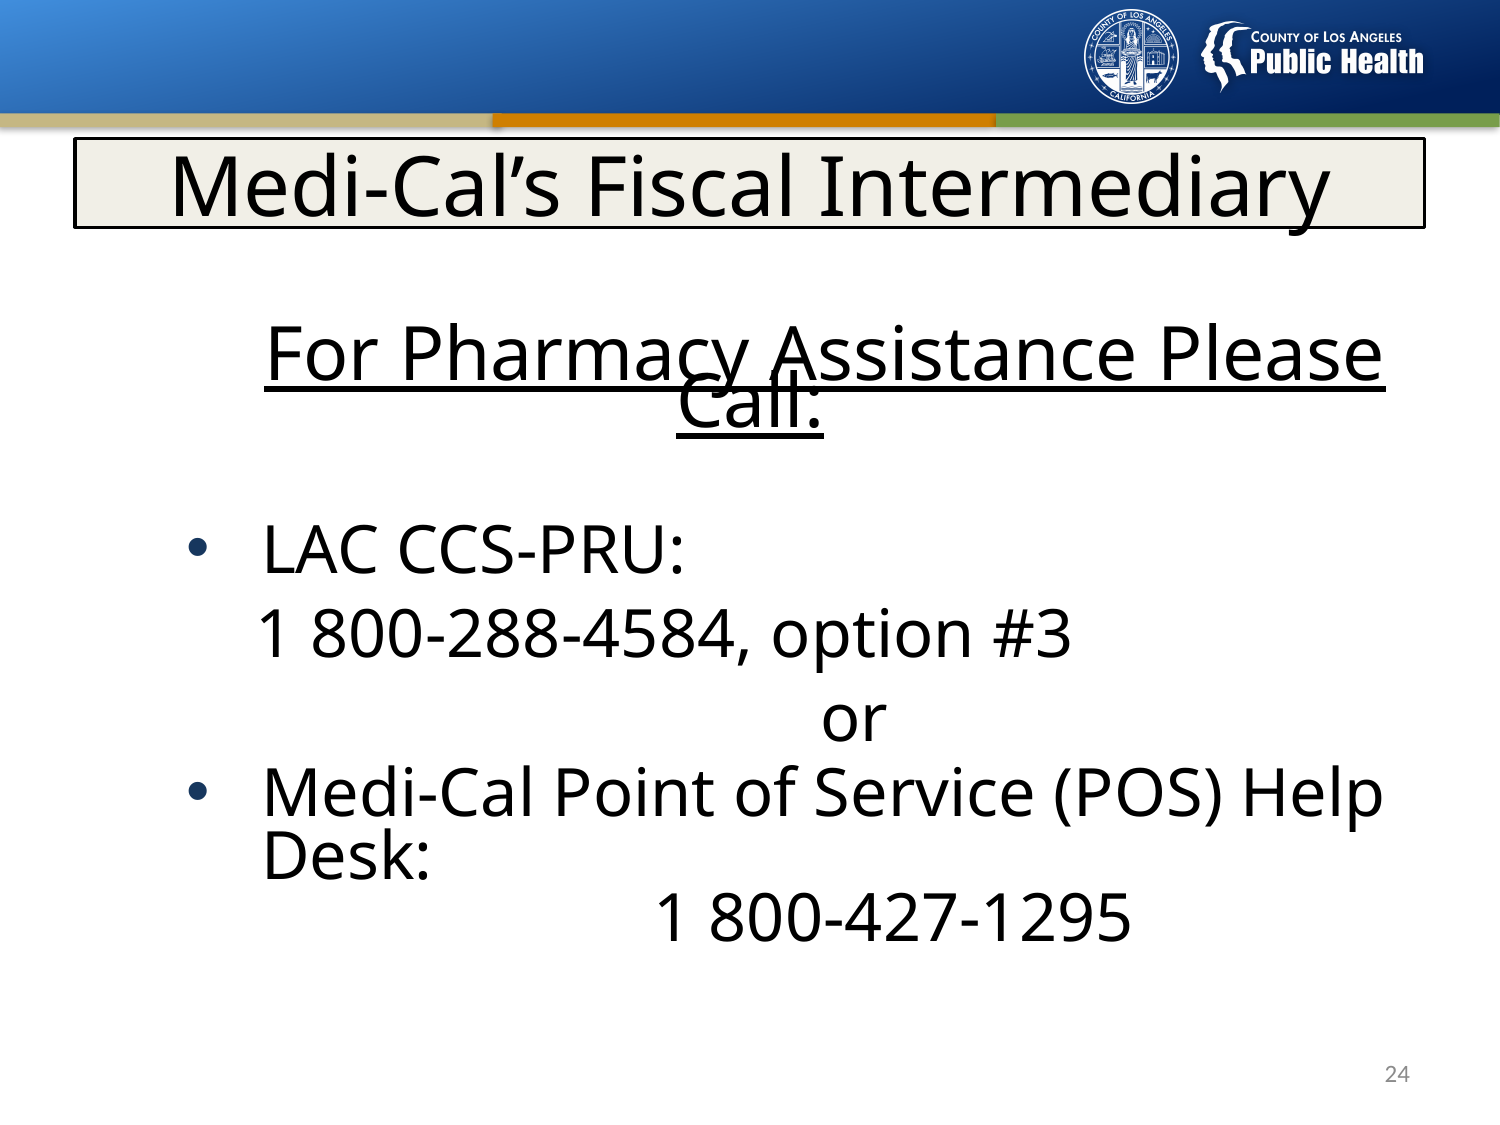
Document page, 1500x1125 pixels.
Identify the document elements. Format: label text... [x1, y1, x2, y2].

picture [1201, 21, 1423, 93]
list For Pharmacy Assistance Please Call: LAC CCS-PRU: 1 800-288-4584, option #3 or Medi-Cal Point of Service (POS) Help Desk: 1 800-427-1295 [75, 341, 1425, 1029]
text_box Medi-Cal’s Fiscal Intermediary [74, 138, 1425, 228]
picture [1084, 9, 1179, 104]
slide_number 23 [1337, 1042, 1425, 1103]
